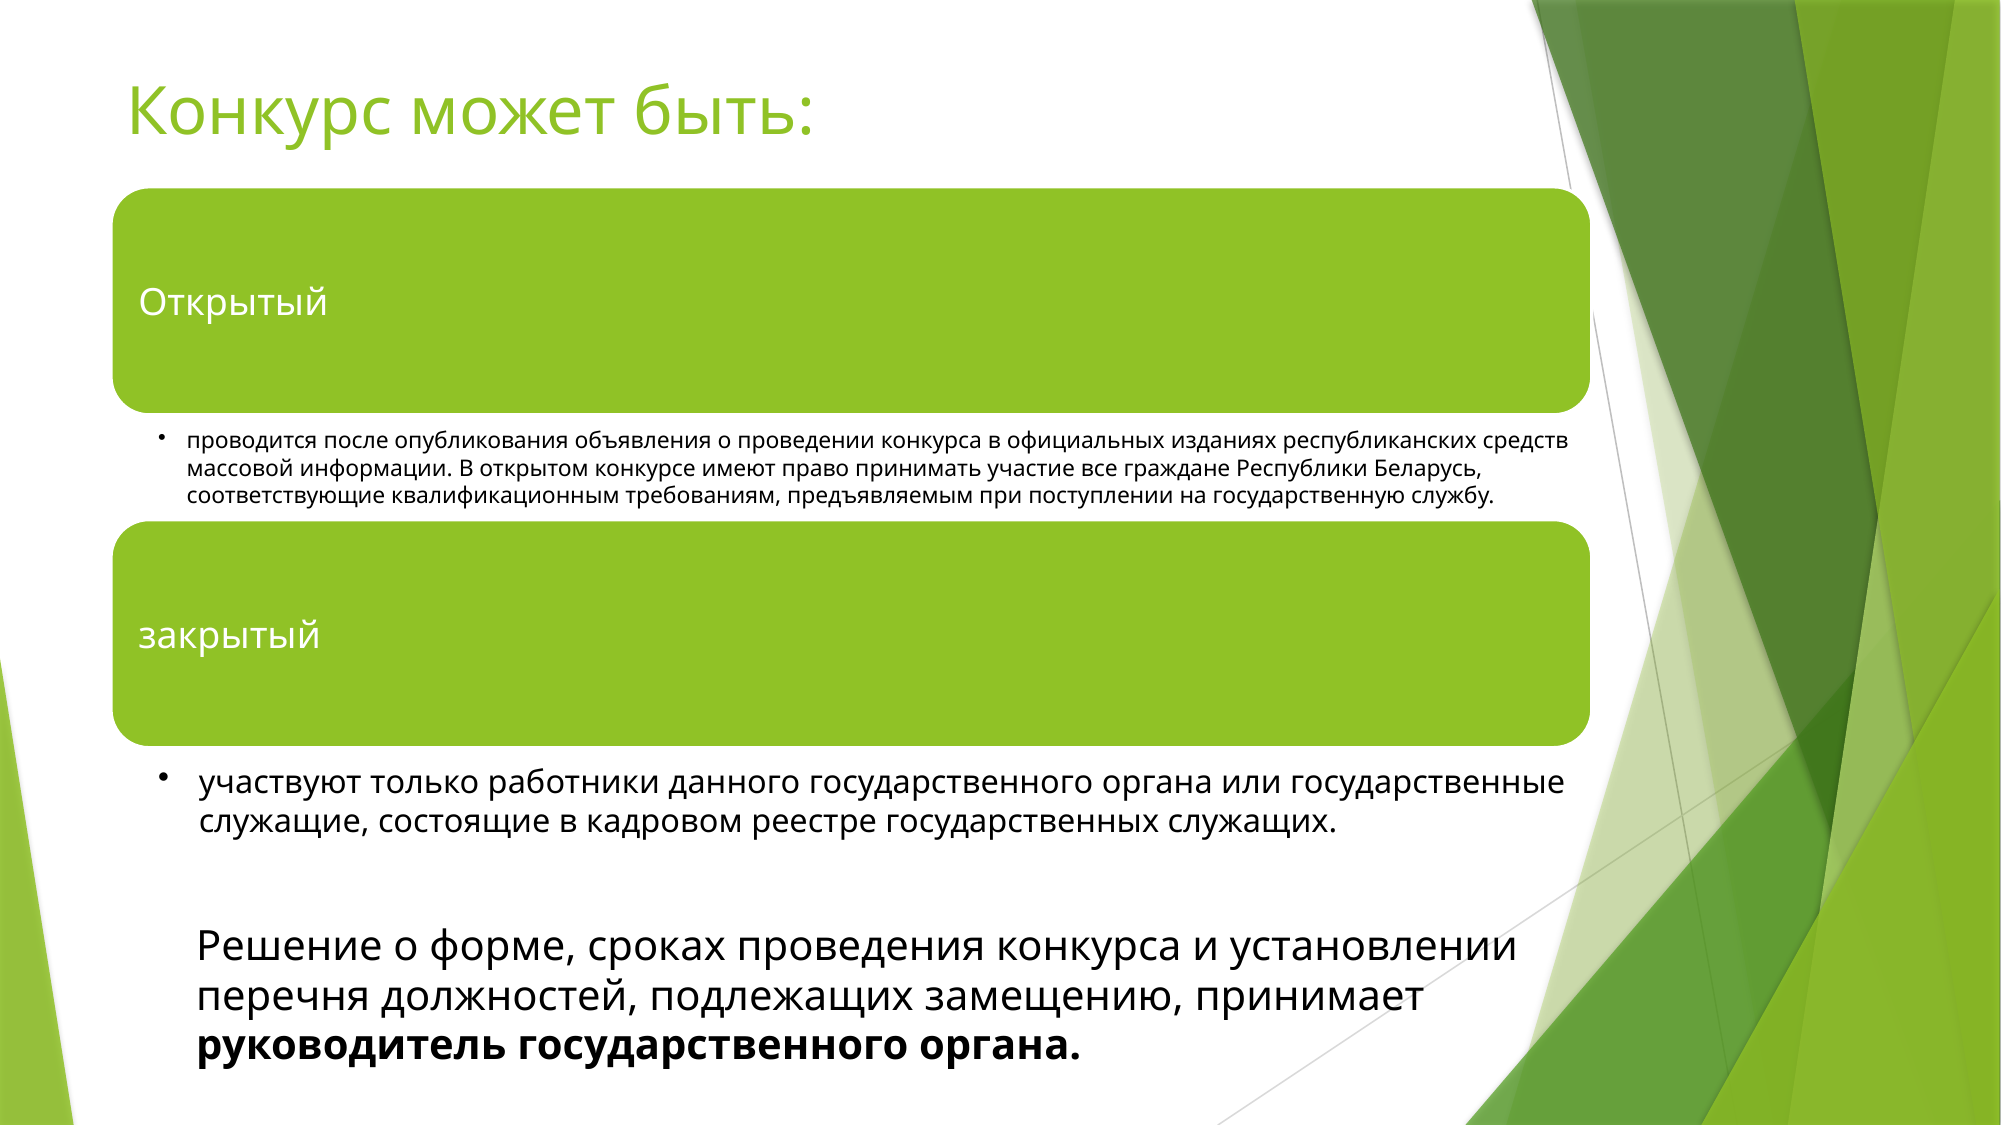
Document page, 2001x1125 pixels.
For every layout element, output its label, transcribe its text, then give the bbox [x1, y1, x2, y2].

title Конкурс может быть: [110, 59, 1648, 278]
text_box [110, 186, 1593, 853]
text_box Решение о форме, сроках проведения конкурса и установлении перечня должностей, подлежащих замещению, принимает руководитель государственного органа. [181, 910, 1647, 1076]
